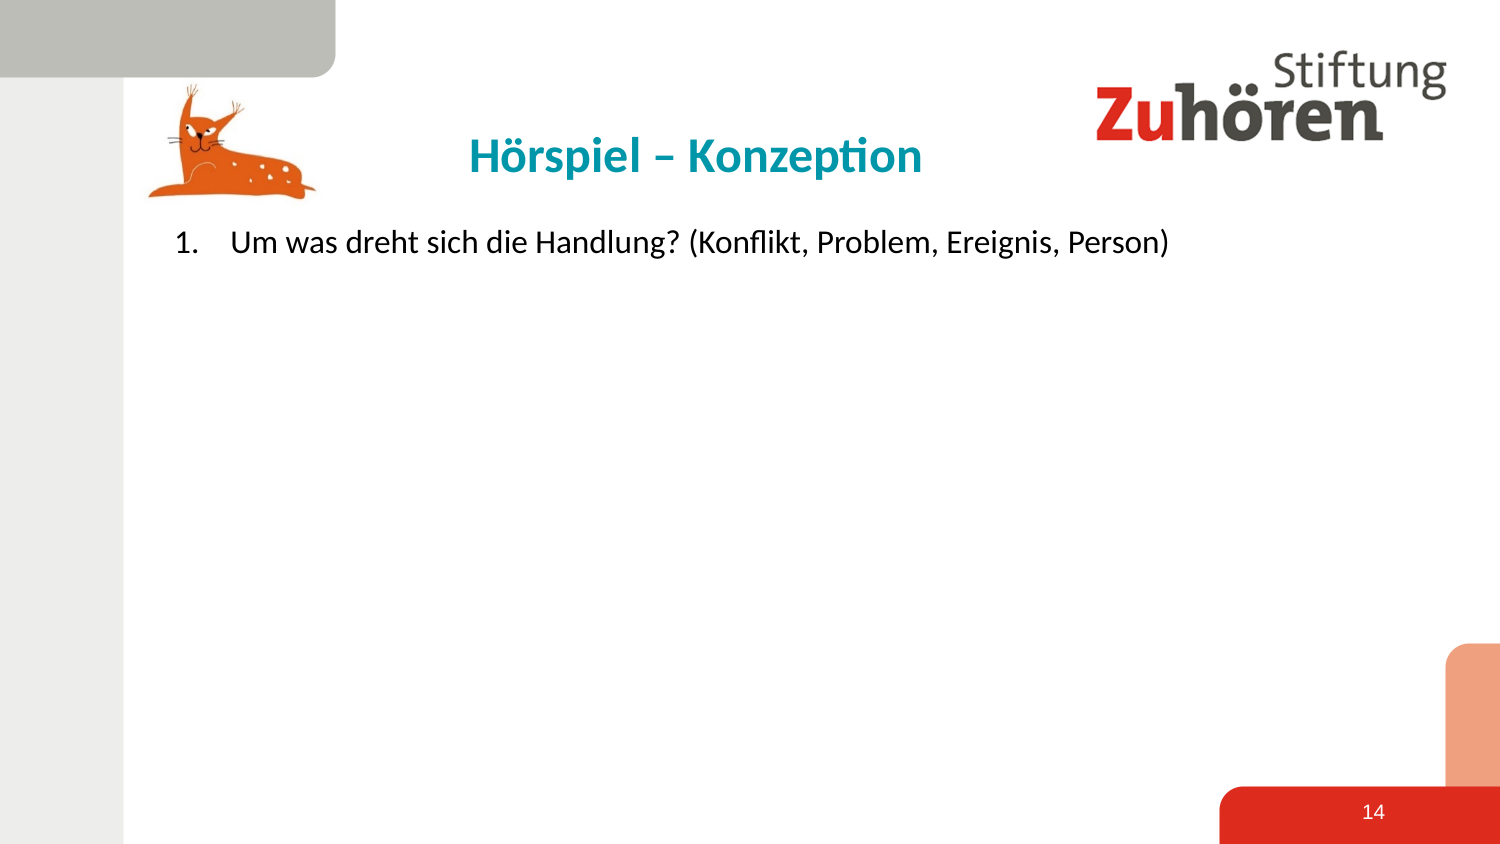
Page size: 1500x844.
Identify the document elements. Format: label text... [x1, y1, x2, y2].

text_box 14 [1116, 791, 1400, 832]
text_box Um was dreht sich die Handlung? (Konflikt, Problem, Ereignis, Person) [159, 207, 1365, 268]
picture [0, 0, 1500, 844]
text_box Hörspiel – Konzeption [454, 114, 1022, 250]
